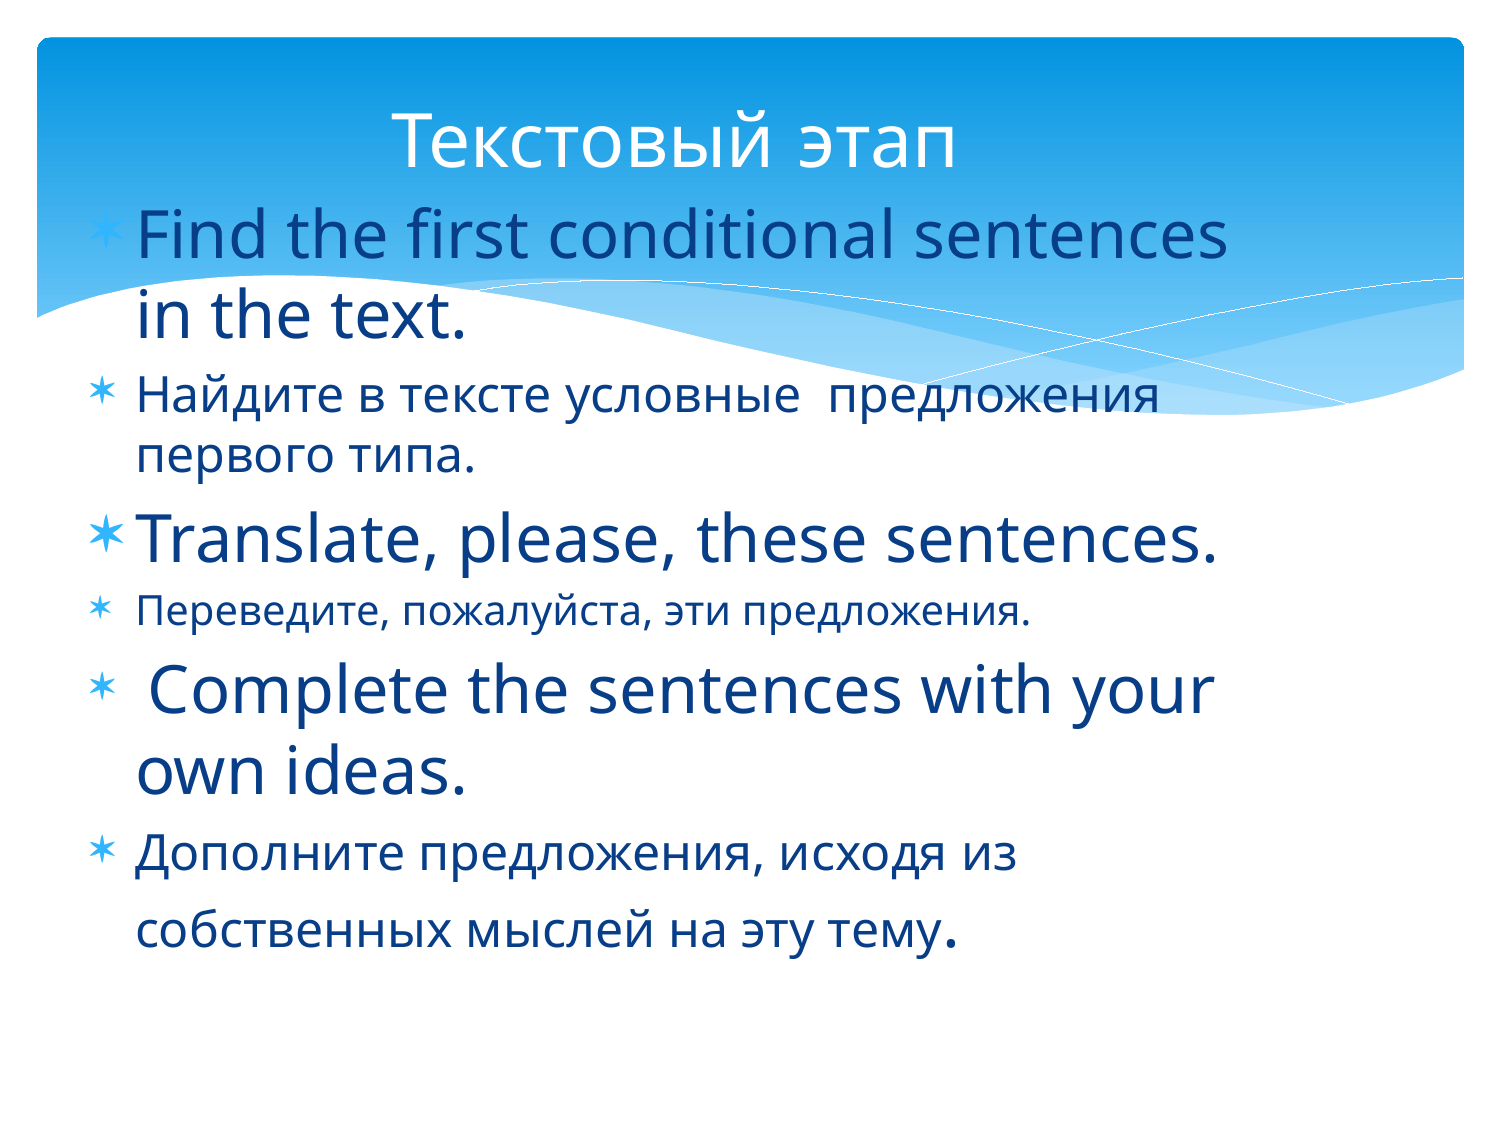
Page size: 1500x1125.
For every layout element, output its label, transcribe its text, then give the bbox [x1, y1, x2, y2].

list Find the first conditional sentences in the text. Найдите в тексте условные предложения первого типа. Translate, please, these sentences. Переведите, пожалуйста, эти предложения. Complete the sentences with your own ideas. Дополните предложения, исходя из собственных мыслей на эту тему. [75, 197, 1300, 1062]
title Текстовый этап [75, 66, 1300, 197]
